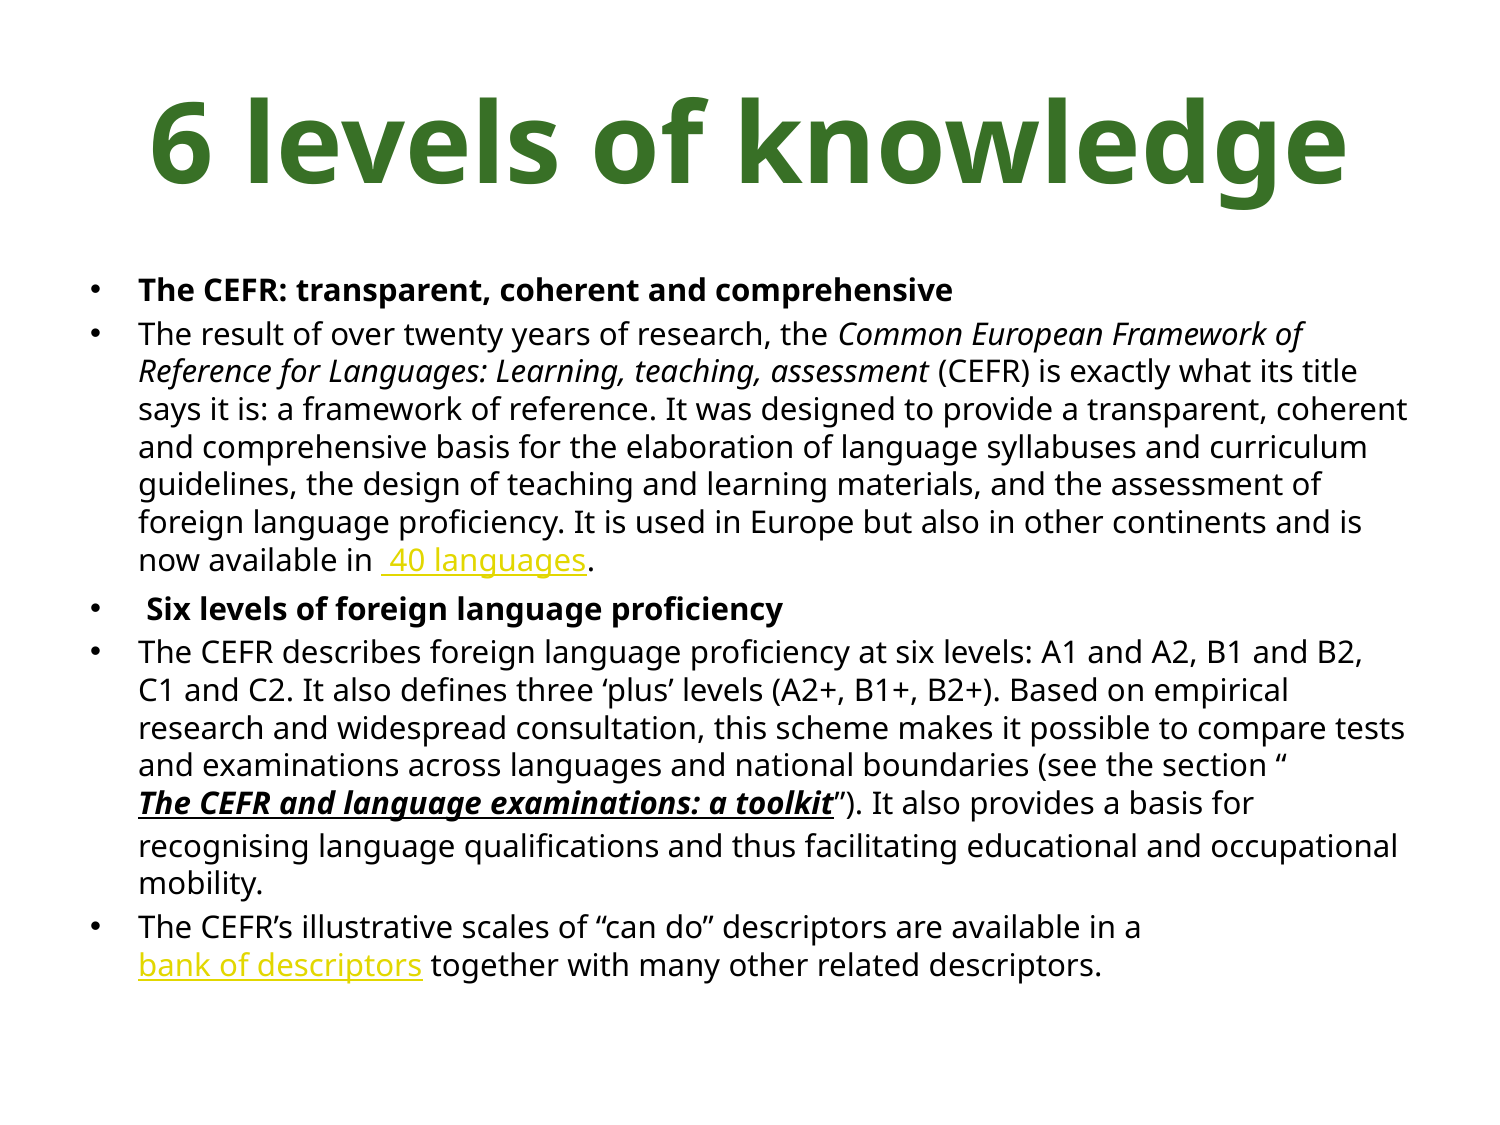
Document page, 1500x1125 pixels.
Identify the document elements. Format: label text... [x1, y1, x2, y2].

list The CEFR: transparent, coherent and comprehensive The result of over twenty years of research, the Common European Framework of Reference for Languages: Learning, teaching, assessment (CEFR) is exactly what its title says it is: a framework of reference. It was designed to provide a transparent, coherent and comprehensive basis for the elaboration of language syllabuses and curriculum guidelines, the design of teaching and learning materials, and the assessment of foreign language proficiency. It is used in Europe but also in other continents and is now available in 40 languages. Six levels of foreign language proficiency The CEFR describes foreign language proficiency at six levels: A1 and A2, B1 and B2, C1 and C2. It also defines three ‘plus’ levels (A2+, B1+, B2+). Based on empirical research and widespread consultation, this scheme makes it possible to compare tests and examinations across languages and national boundaries (see the section “The CEFR and language examinations: a toolkit”). It also provides a basis for recognising language qualifications and thus facilitating educational and occupational mobility. The CEFR’s illustrative scales of “can do” descriptors are available in a bank of descriptors together with many other related descriptors. [75, 262, 1425, 1005]
title 6 levels of knowledge [75, 45, 1425, 233]
